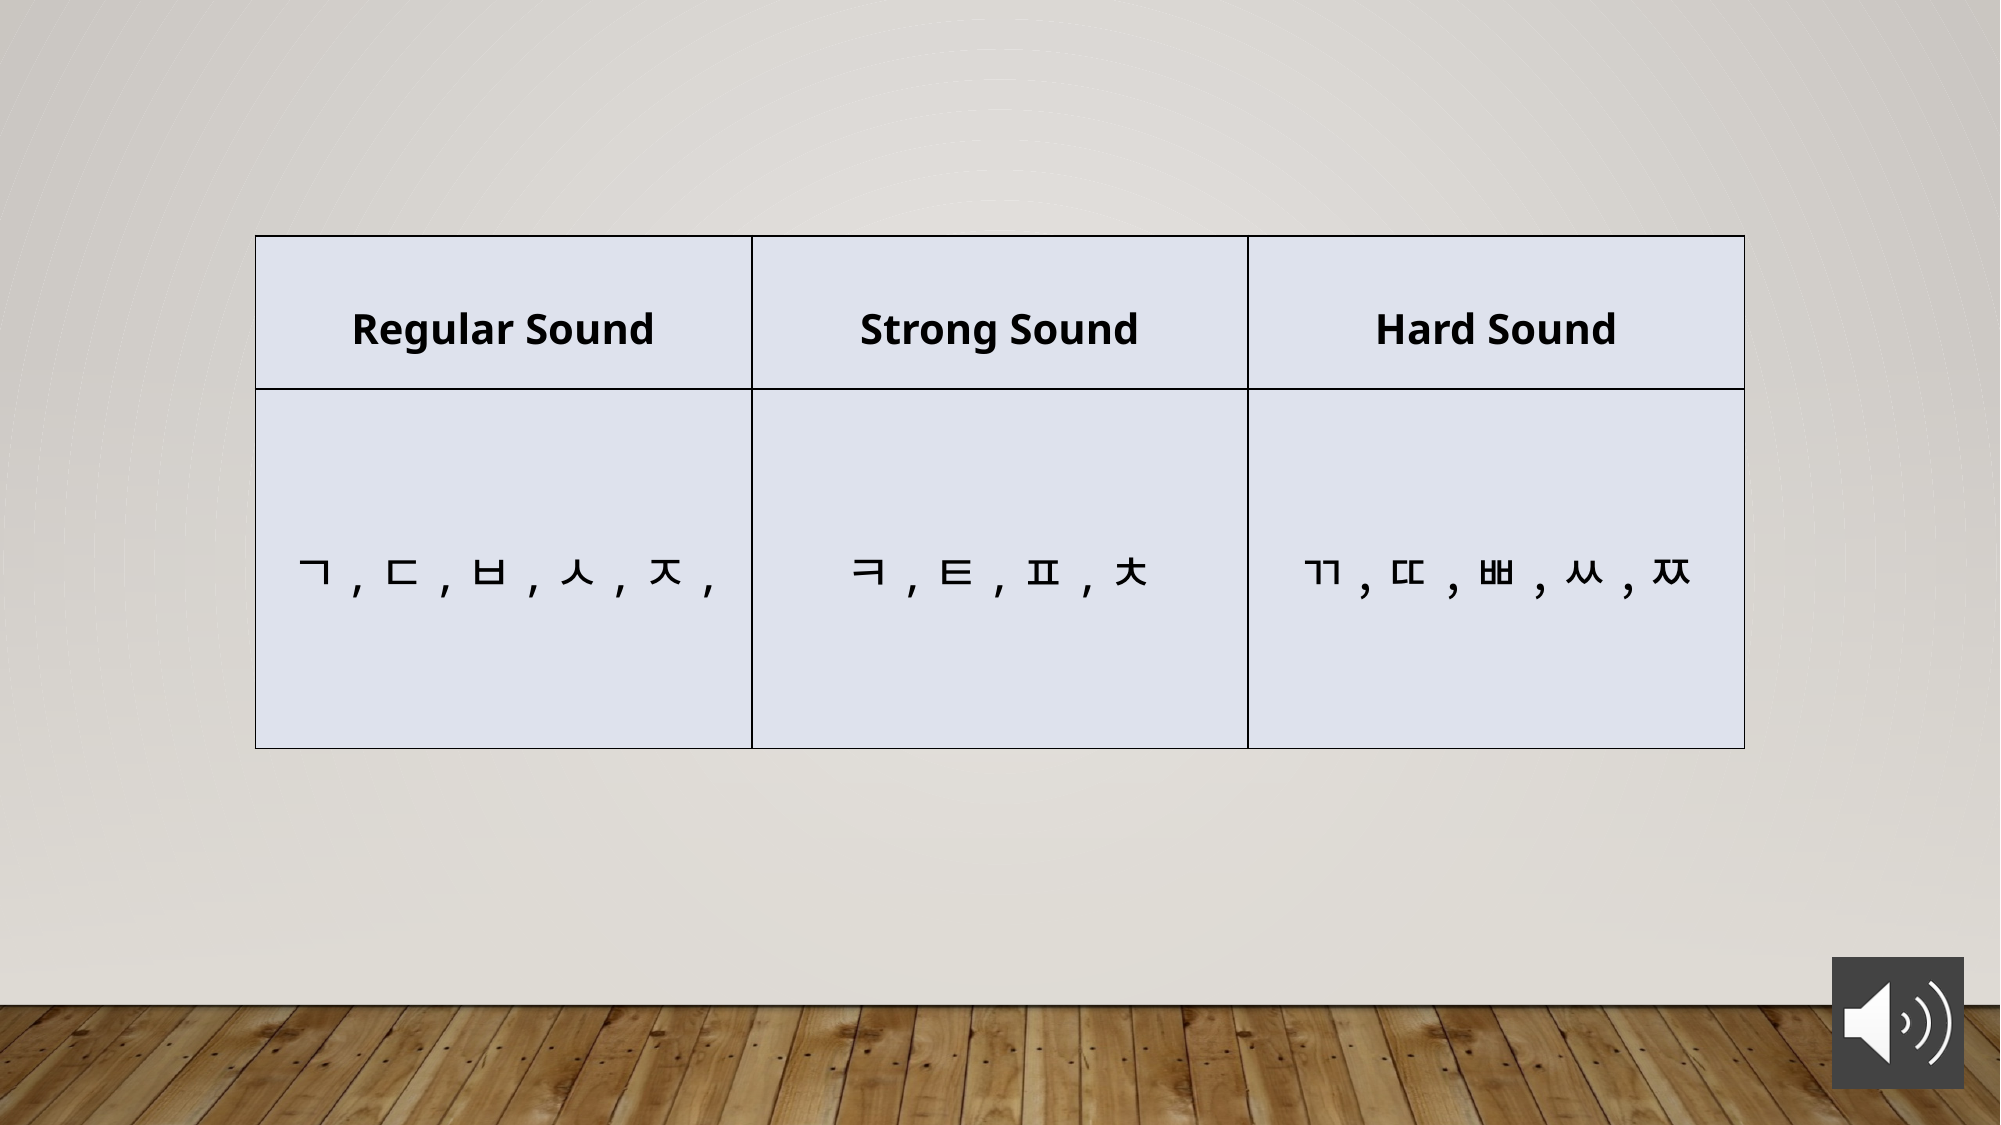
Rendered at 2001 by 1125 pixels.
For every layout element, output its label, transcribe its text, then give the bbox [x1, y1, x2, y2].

table_header Strong Sound [753, 237, 1247, 388]
picture [0, 955, 2000, 1125]
table_header Regular Sound [256, 237, 751, 388]
table_header Hard Sound [1249, 237, 1744, 388]
table_cell ㅋ,ㅌ,ㅍ,ㅊ [753, 390, 1247, 748]
table_cell ㄲ,ㄸ,ㅃ,ㅆ,ㅉ [1249, 390, 1744, 748]
table_cell ㄱ,ㄷ,ㅂ,ㅅ,ㅈ, [256, 390, 751, 748]
